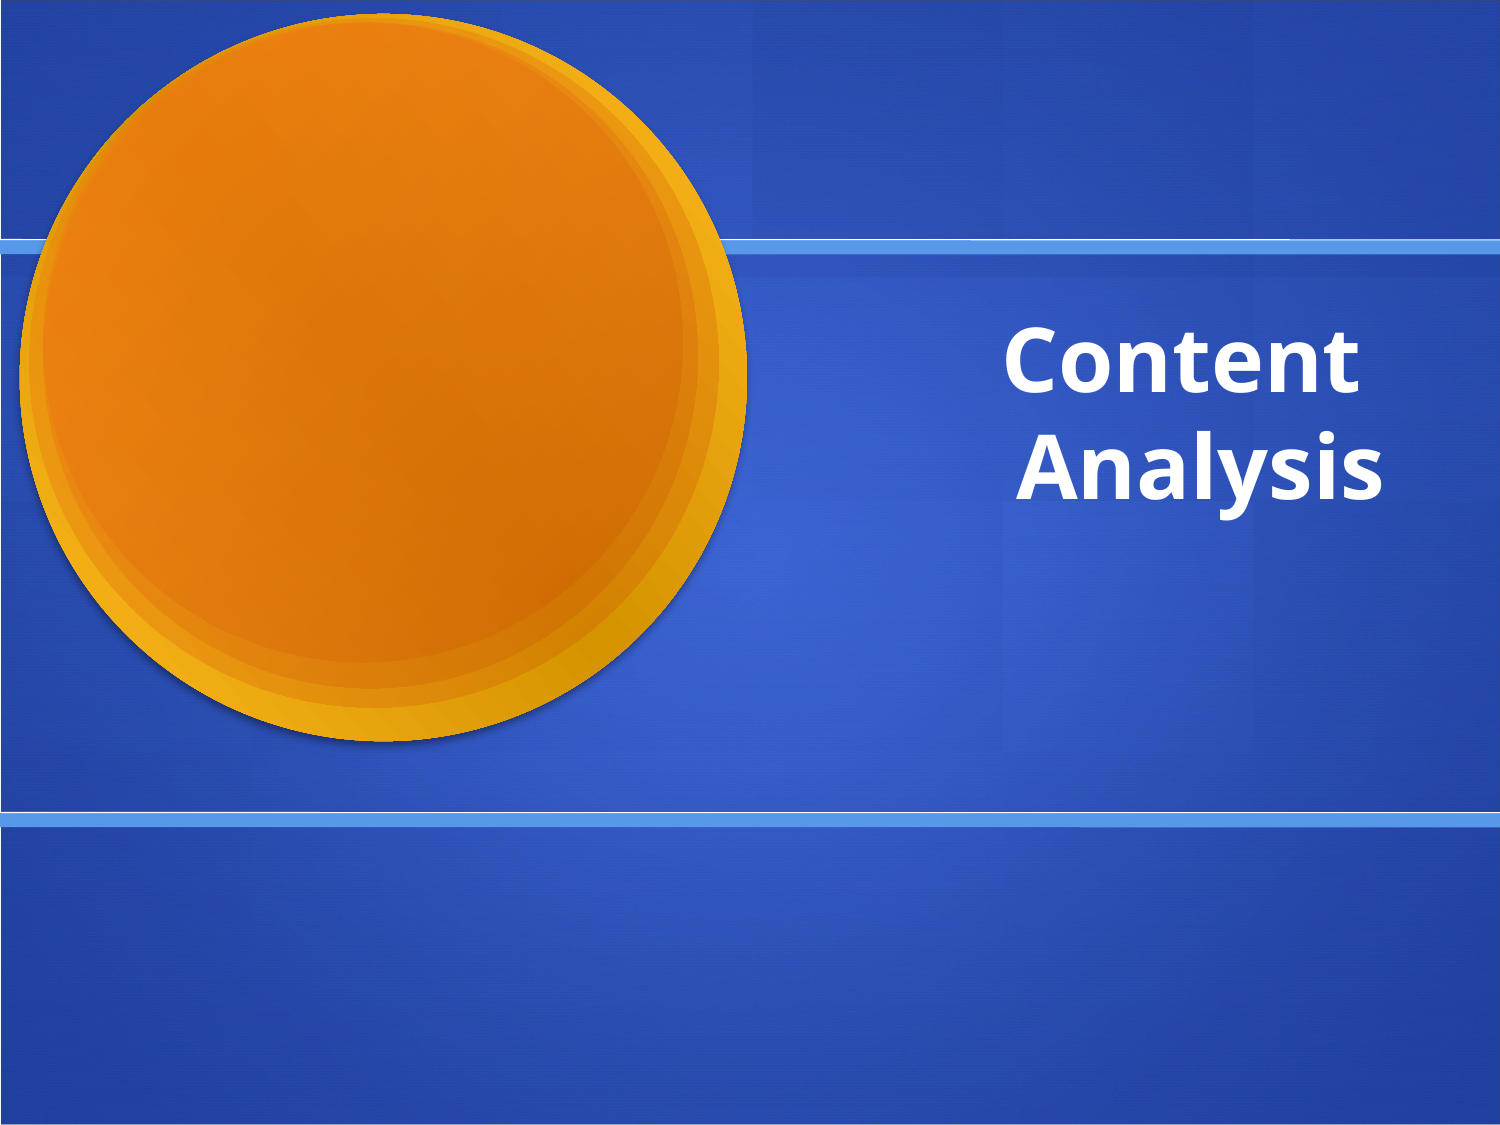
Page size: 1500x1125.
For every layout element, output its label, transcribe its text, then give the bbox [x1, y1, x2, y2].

title Content Analysis [125, 287, 1400, 525]
picture [0, 828, 1500, 1125]
picture [0, 0, 1500, 239]
picture [0, 255, 1500, 812]
